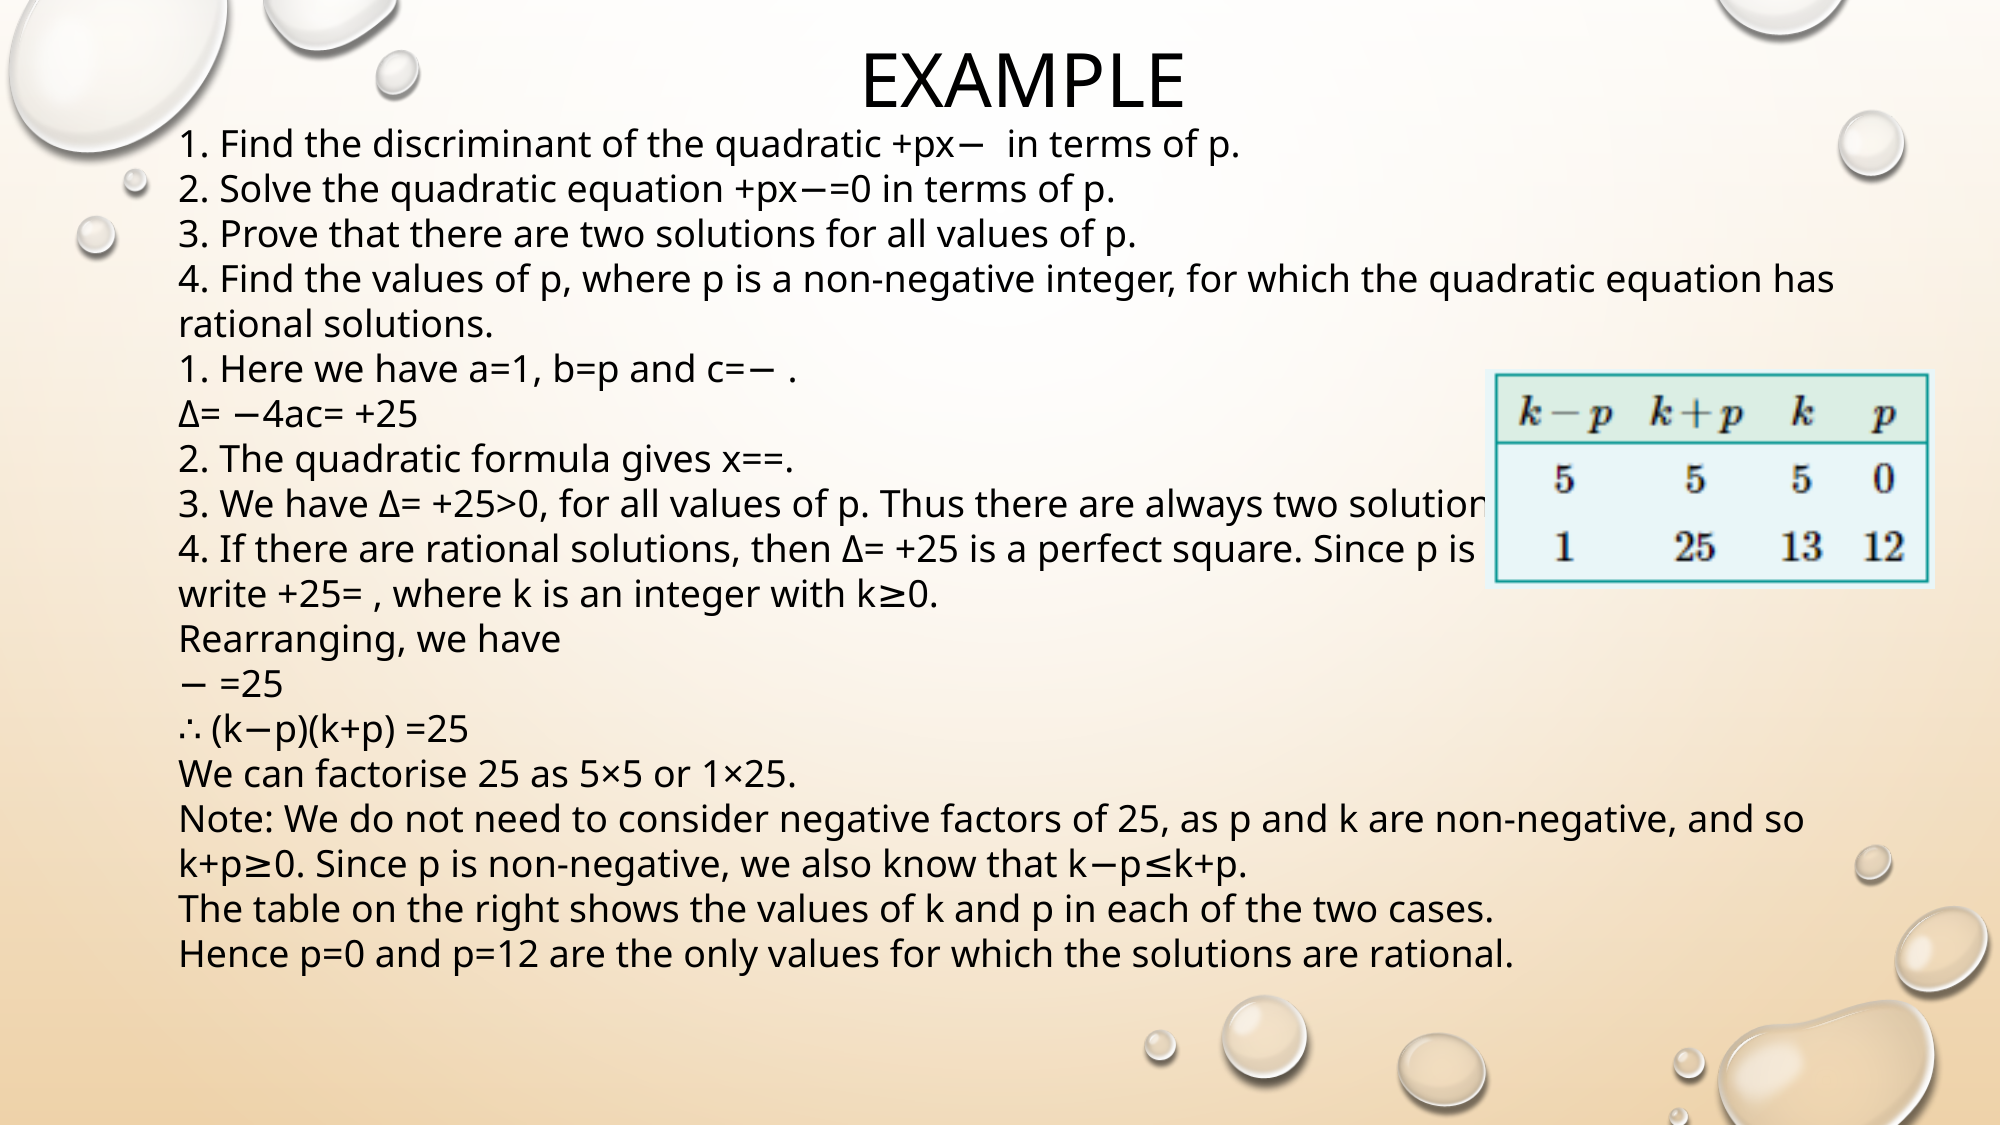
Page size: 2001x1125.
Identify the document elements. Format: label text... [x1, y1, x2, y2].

title example [173, 18, 1874, 148]
picture [0, 0, 2000, 1125]
